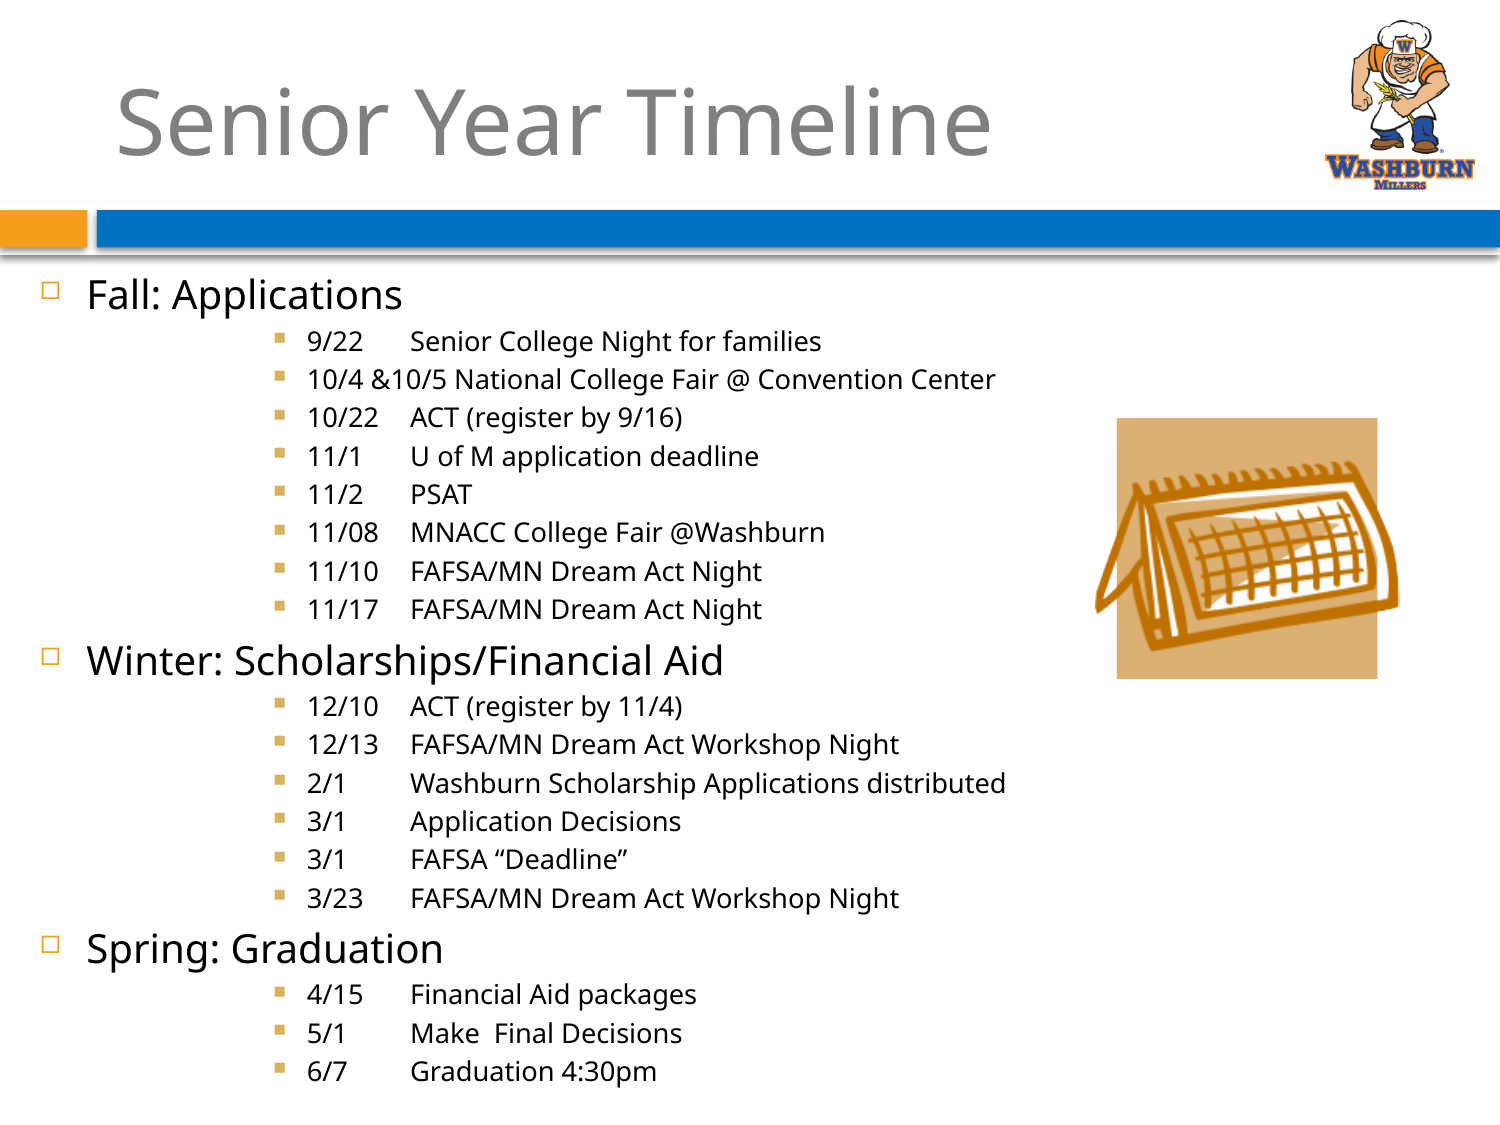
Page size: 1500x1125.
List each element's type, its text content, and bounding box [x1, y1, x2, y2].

picture [1095, 418, 1400, 679]
title Senior Year Timeline [100, 37, 1327, 200]
picture [1324, 20, 1475, 191]
list Fall: Applications 9/22 Senior College Night for families 10/4 &10/5 National College Fair @ Convention Center 10/22 ACT (register by 9/16) 11/1 U of M application deadline 11/2 PSAT 11/08 MNACC College Fair @Washburn 11/10 FAFSA/MN Dream Act Night 11/17 FAFSA/MN Dream Act Night Winter: Scholarships/Financial Aid 12/10 ACT (register by 11/4) 12/13 FAFSA/MN Dream Act Workshop Night 2/1 Washburn Scholarship Applications distributed 3/1 Application Decisions 3/1 FAFSA “Deadline” 3/23 FAFSA/MN Dream Act Workshop Night Spring: Graduation 4/15 Financial Aid packages 5/1 Make Final Decisions 6/7 Graduation 4:30pm [24, 262, 1488, 1100]
